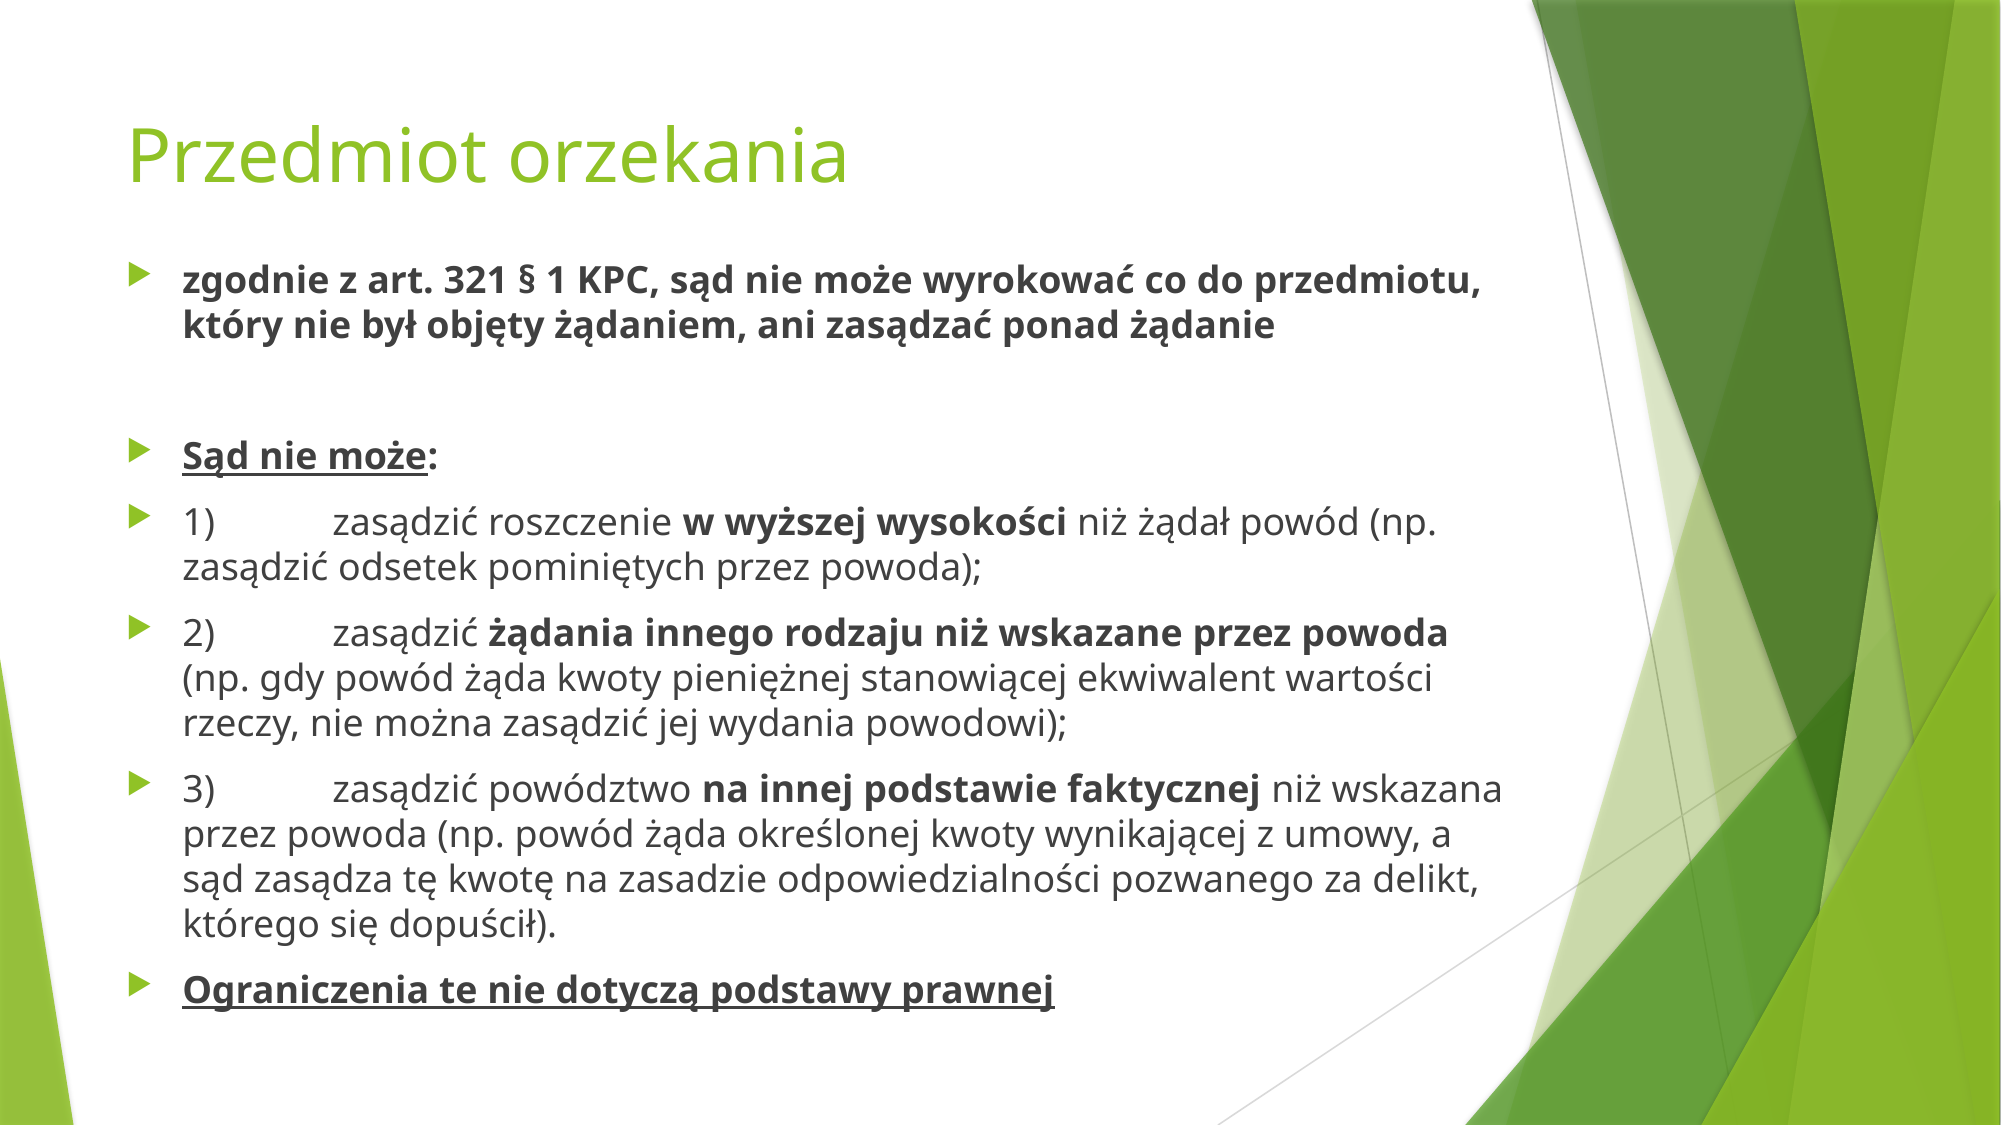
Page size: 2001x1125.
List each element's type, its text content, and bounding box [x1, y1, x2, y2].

title Przedmiot orzekania [111, 99, 1522, 248]
list zgodnie z art. 321 § 1 KPC, sąd nie może wyrokować co do przedmiotu, który nie był objęty żądaniem, ani zasądzać ponad żądanie Sąd nie może: 1) zasądzić roszczenie w wyższej wysokości niż żądał powód (np. zasądzić odsetek pominiętych przez powoda); 2) zasądzić żądania innego rodzaju niż wskazane przez powoda (np. gdy powód żąda kwoty pieniężnej stanowiącej ekwiwalent wartości rzeczy, nie można zasądzić jej wydania powodowi); 3) zasądzić powództwo na innej podstawie faktycznej niż wskazana przez powoda (np. powód żąda określonej kwoty wynikającej z umowy, a sąd zasądza tę kwotę na zasadzie odpowiedzialności pozwanego za delikt, którego się dopuścił). Ograniczenia te nie dotyczą podstawy prawnej [111, 248, 1522, 1049]
